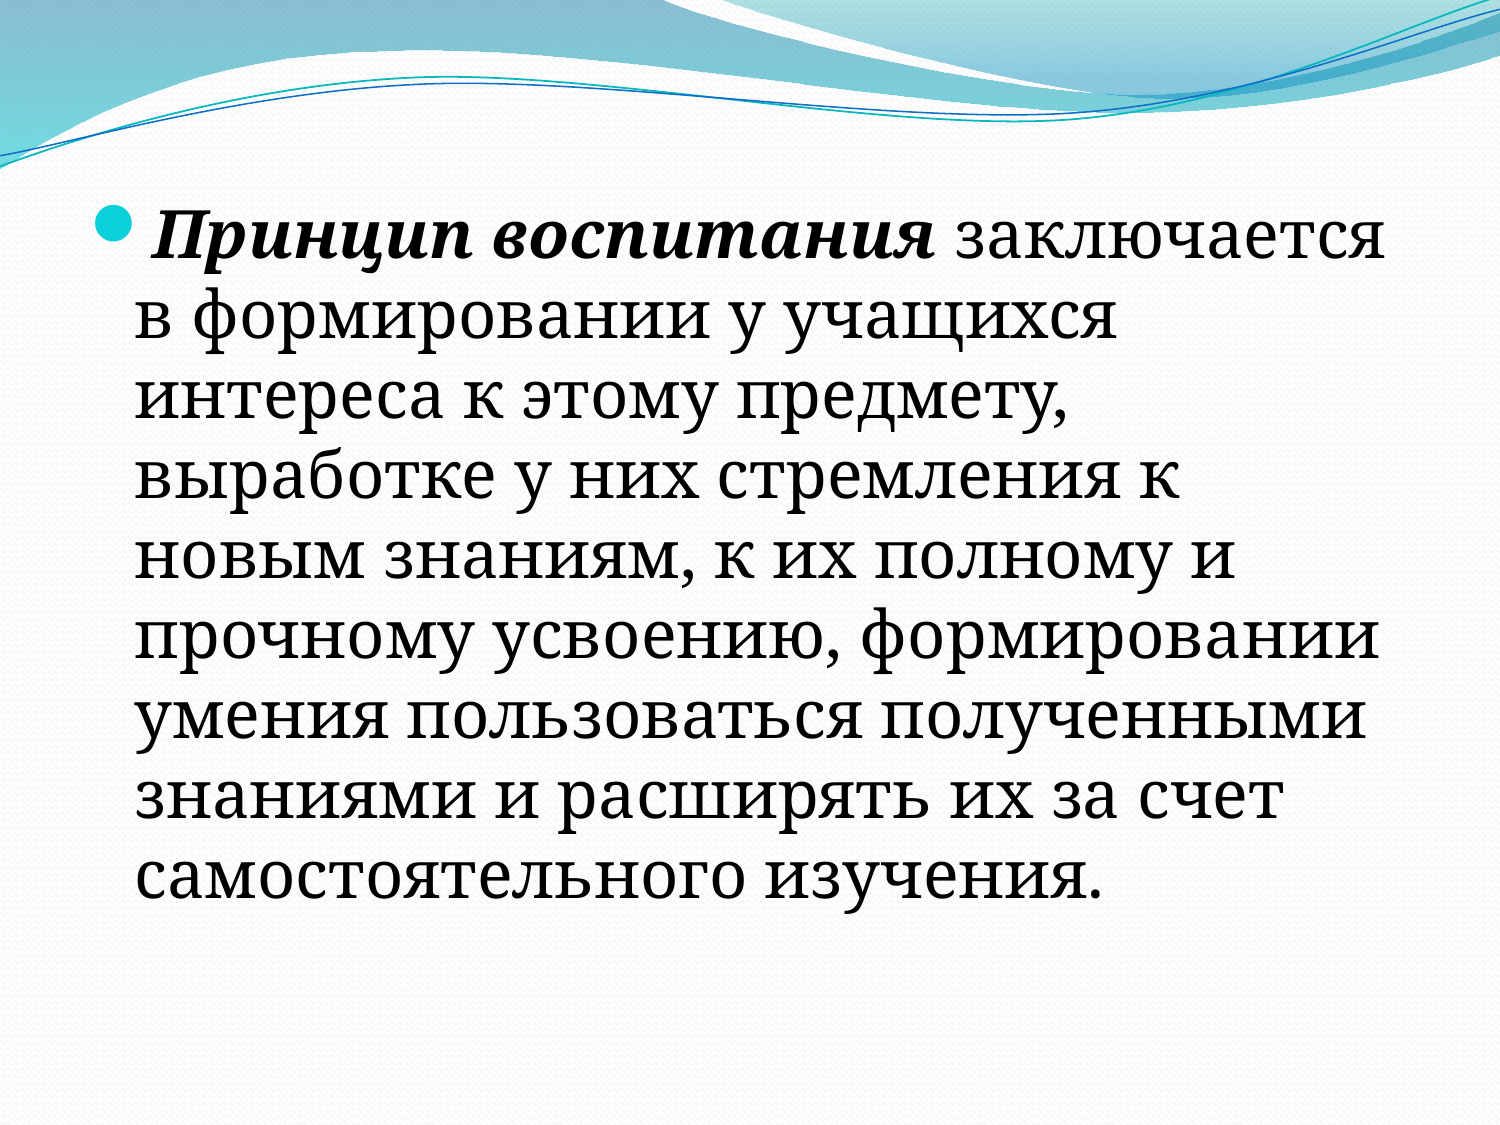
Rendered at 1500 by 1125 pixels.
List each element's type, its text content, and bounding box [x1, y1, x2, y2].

list Принцип воспитания заключается в формировании у учащихся интереса к этому предмету, выработке у них стремления к новым знаниям, к их полному и прочному усвоению, формировании умения пользоваться полученными знаниями и расширять их за счет самостоятельного изучения. [75, 184, 1425, 1038]
